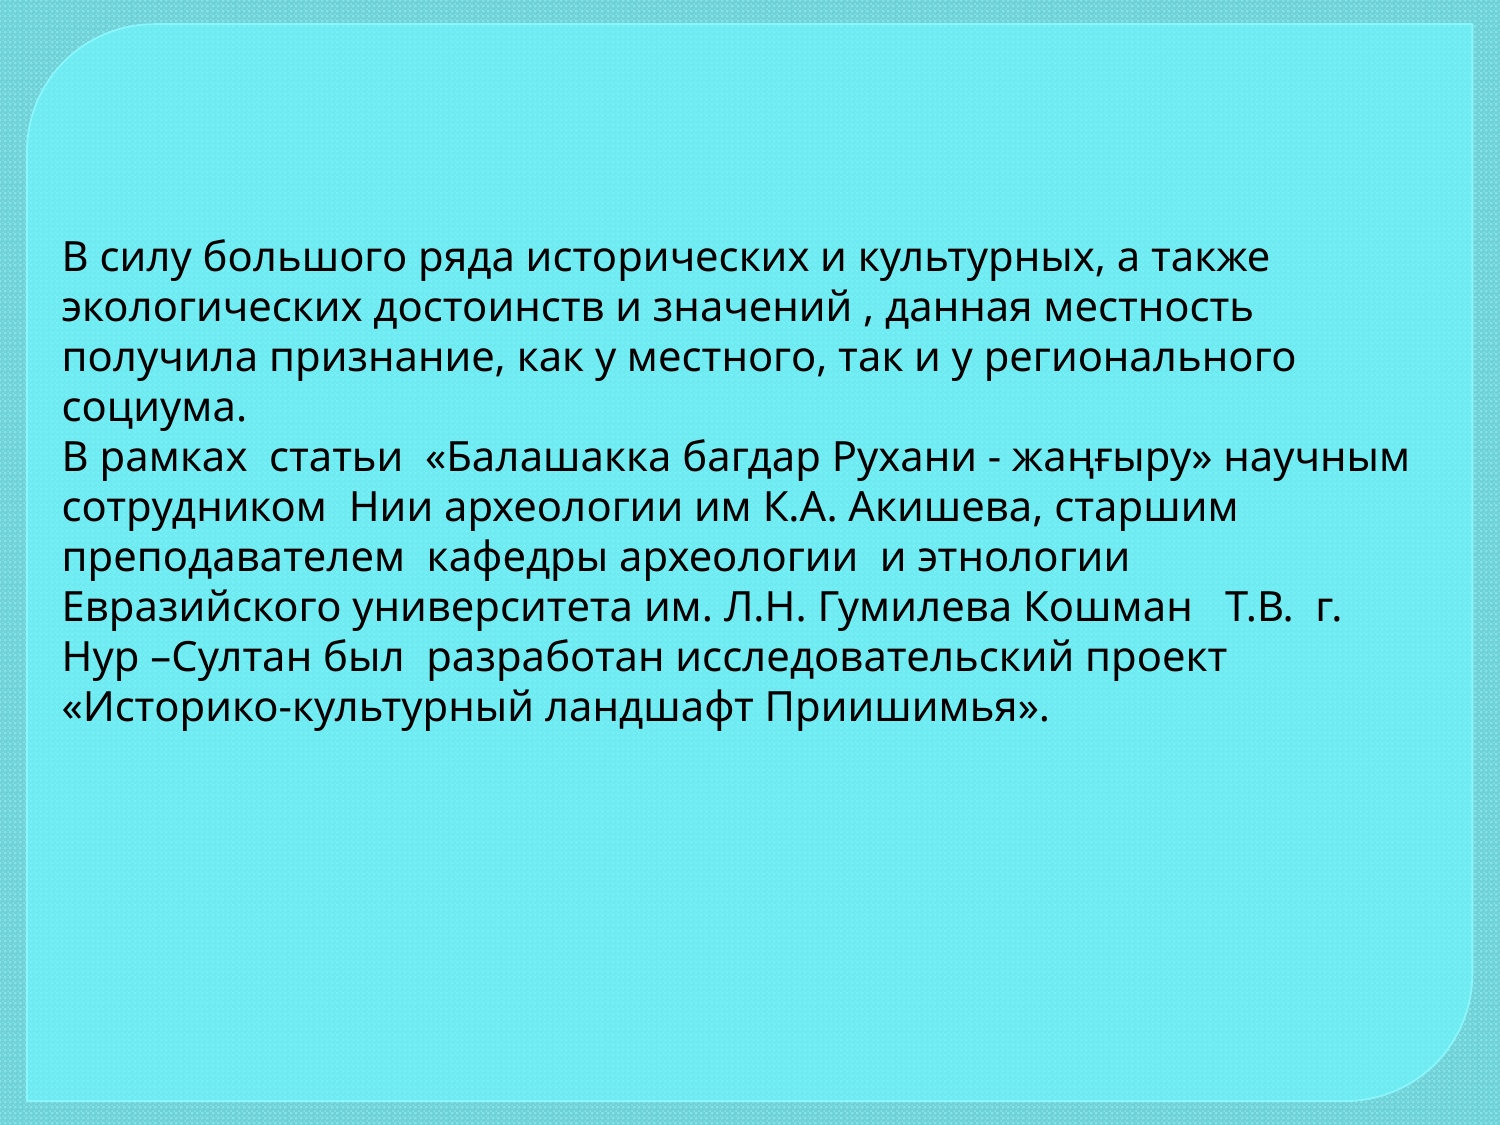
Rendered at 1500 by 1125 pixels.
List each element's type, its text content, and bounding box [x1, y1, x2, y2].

text_box В силу большого ряда исторических и культурных, а также экологических достоинств и значений , данная местность получила признание, как у местного, так и у регионального социума. В рамках статьи «Балашакка багдар Рухани - жаңғыру» научным сотрудником Нии археологии им К.А. Акишева, старшим преподавателем кафедры археологии и этнологии Евразийского университета им. Л.Н. Гумилева Кошман Т.В. г. Нур –Султан был разработан исследовательский проект «Историко-культурный ландшафт Приишимья». [46, 222, 1442, 788]
